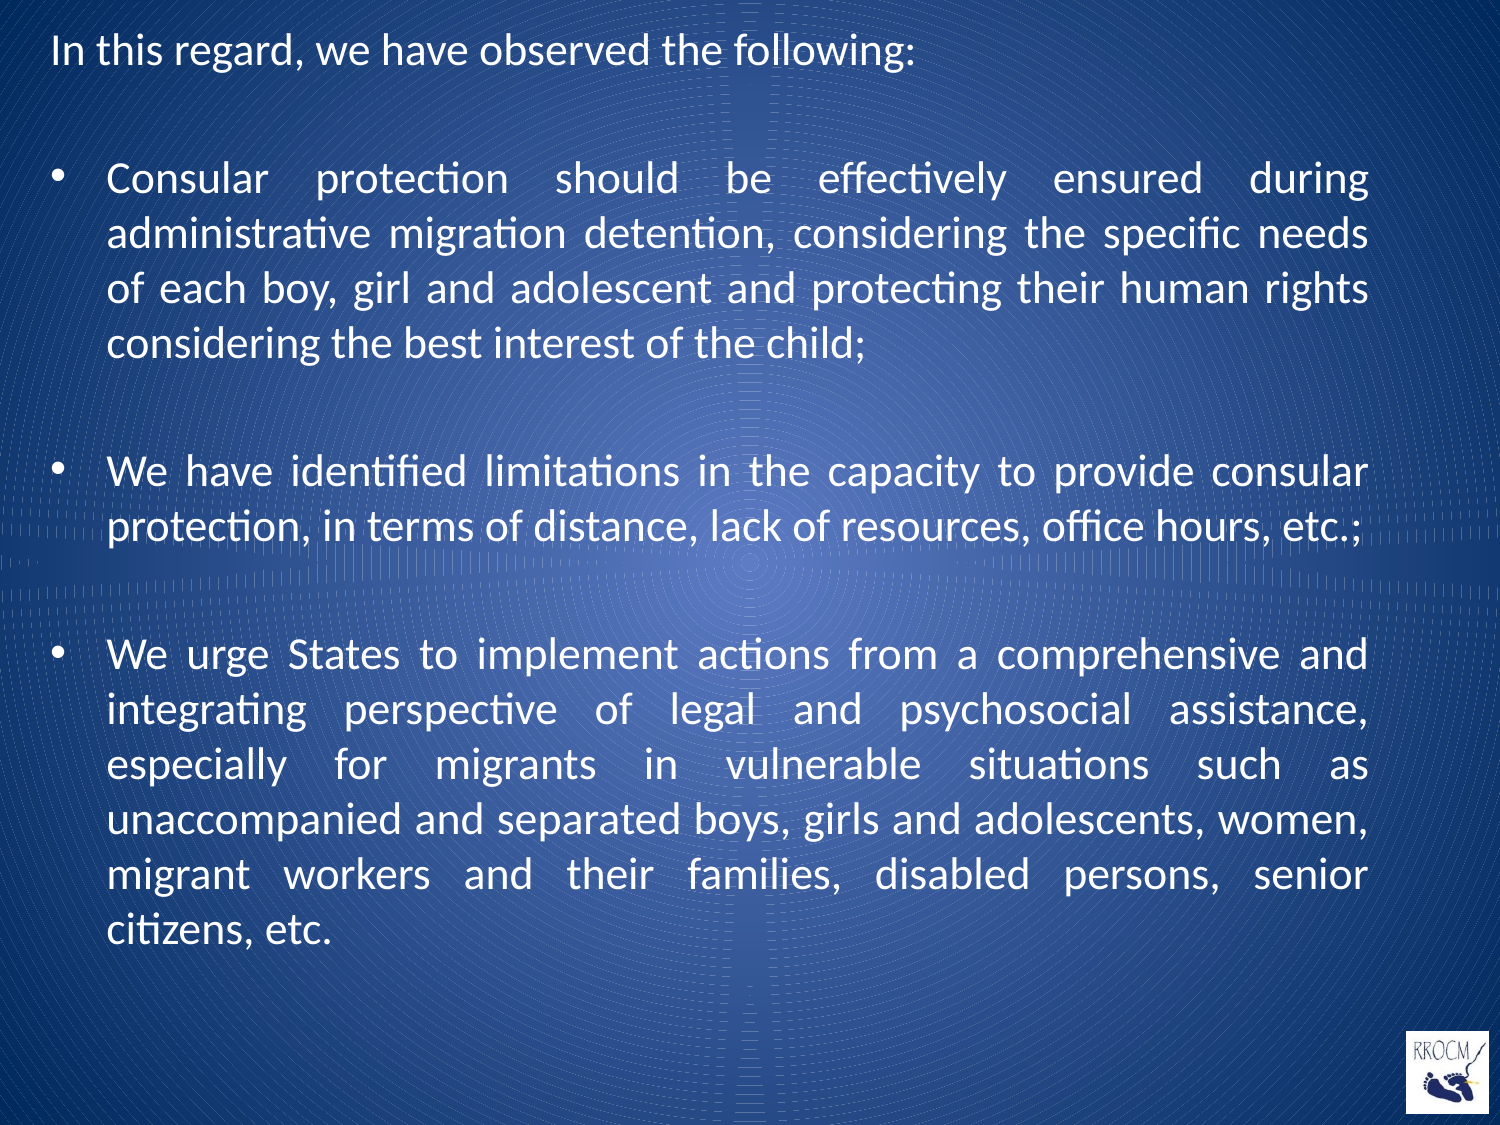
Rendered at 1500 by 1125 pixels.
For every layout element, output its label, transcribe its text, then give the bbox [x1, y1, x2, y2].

picture [1406, 1030, 1489, 1114]
list In this regard, we have observed the following: Consular protection should be effectively ensured during administrative migration detention, considering the specific needs of each boy, girl and adolescent and protecting their human rights considering the best interest of the child; We have identified limitations in the capacity to provide consular protection, in terms of distance, lack of resources, office hours, etc.; We urge States to implement actions from a comprehensive and integrating perspective of legal and psychosocial assistance, especially for migrants in vulnerable situations such as unaccompanied and separated boys, girls and adolescents, women, migrant workers and their families, disabled persons, senior citizens, etc. [35, 11, 1386, 1024]
